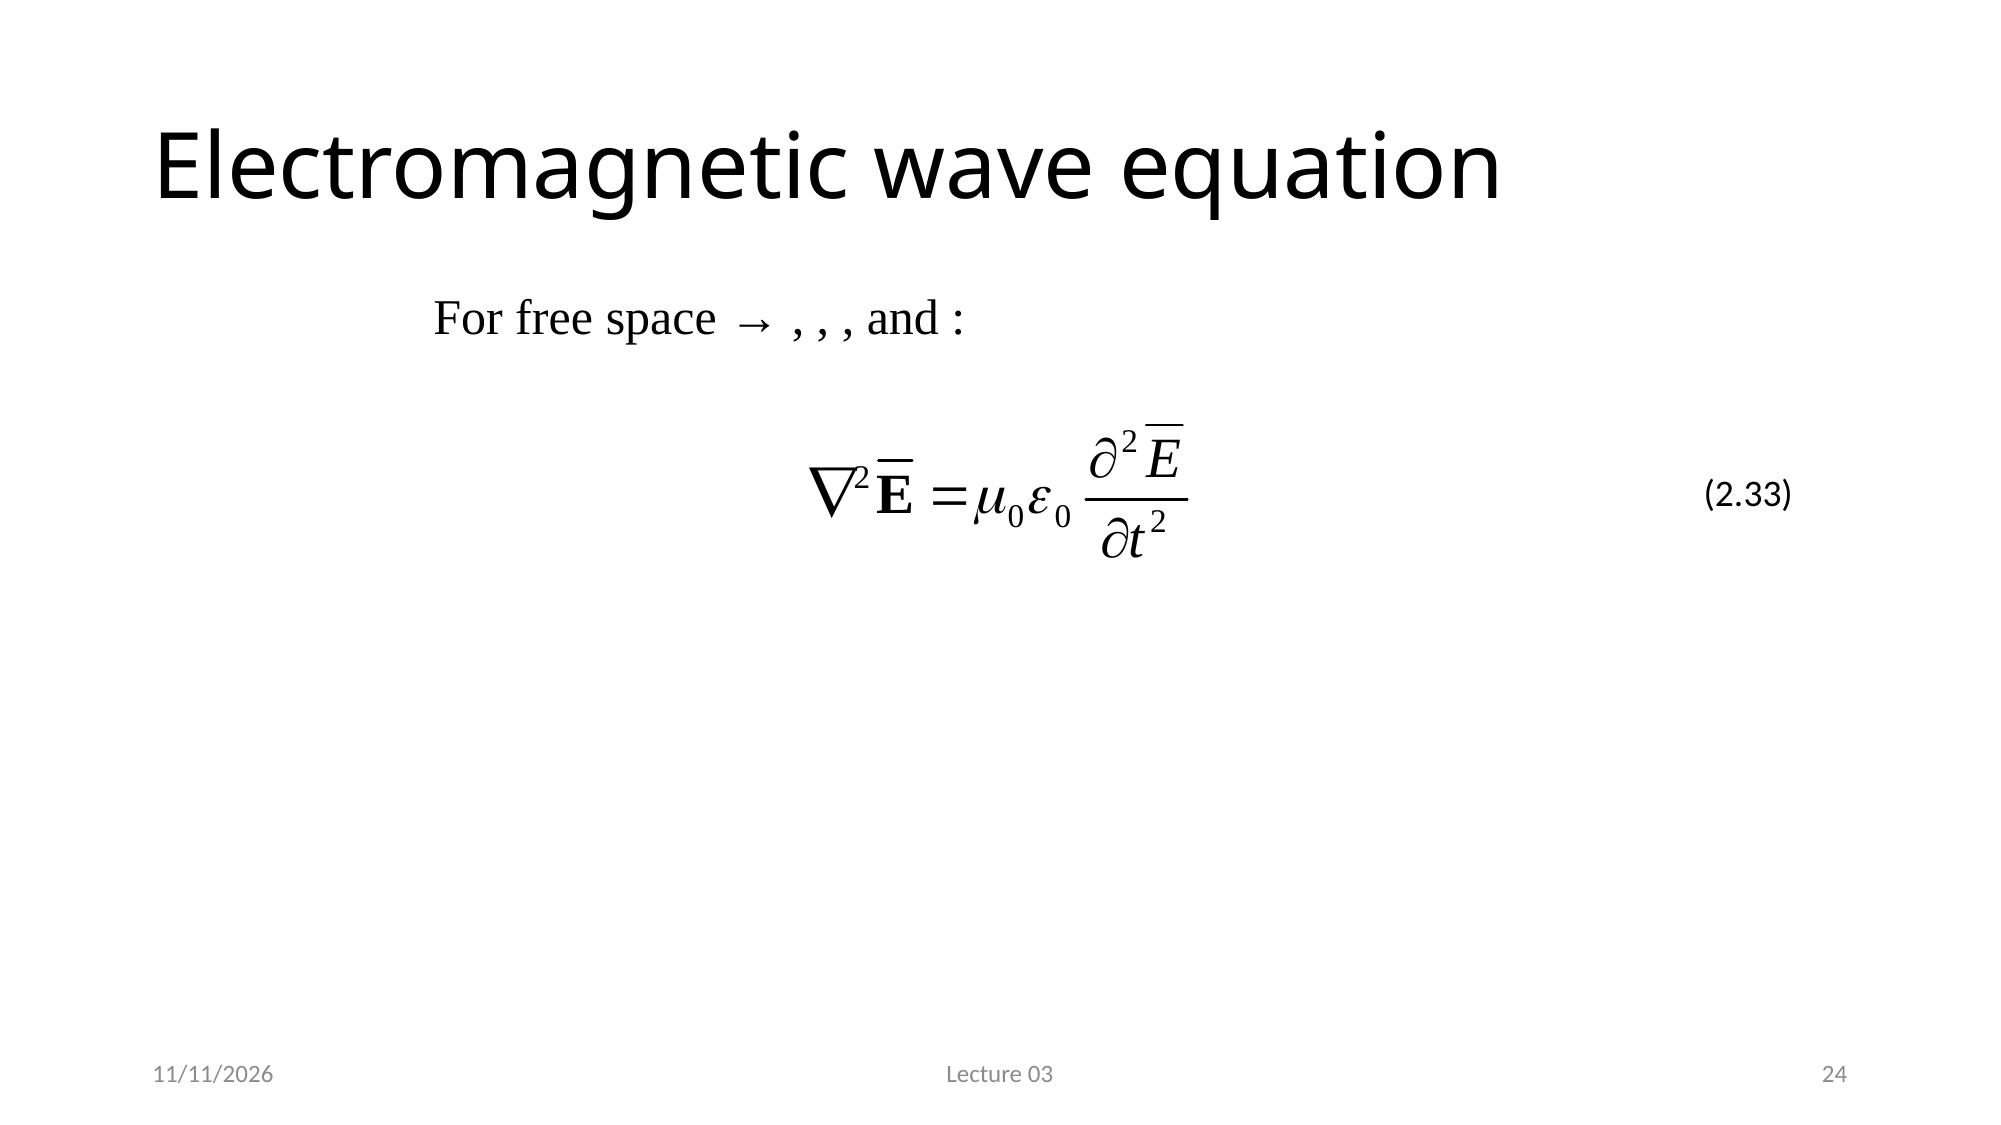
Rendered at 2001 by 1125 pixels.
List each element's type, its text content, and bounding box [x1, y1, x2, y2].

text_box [802, 413, 1198, 571]
text_box (2.33) [1689, 461, 1808, 522]
footer Lecture 03 [662, 1042, 1338, 1103]
title Electromagnetic wave equation [137, 59, 1863, 278]
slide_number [137, 1042, 588, 1103]
slide_number 24 [1412, 1042, 1863, 1103]
